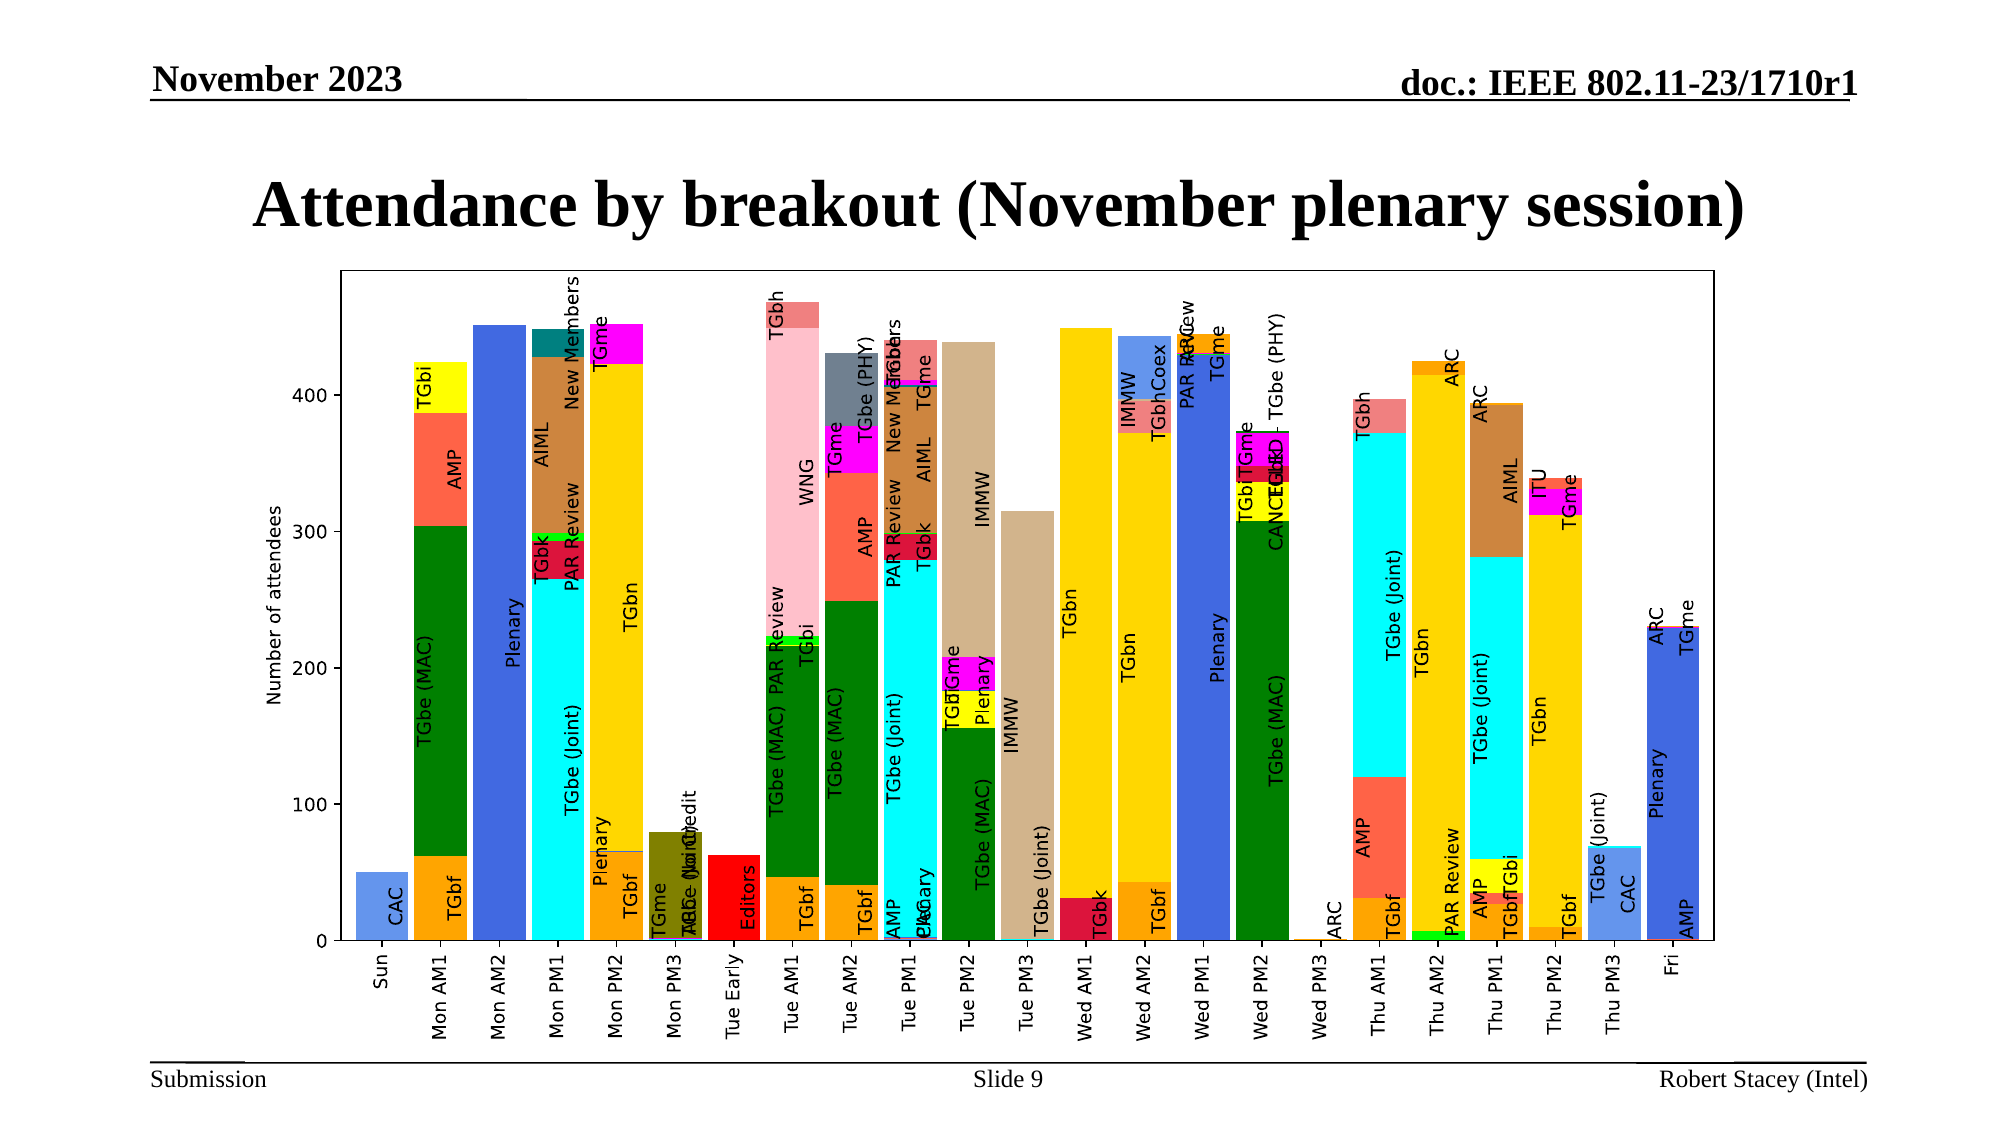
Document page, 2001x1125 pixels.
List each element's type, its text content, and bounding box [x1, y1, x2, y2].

title Attendance by breakout (November plenary session) [149, 112, 1850, 288]
footer Robert Stacey (Intel) [1171, 1061, 1869, 1093]
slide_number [152, 54, 563, 100]
slide_number Slide 9 [950, 1074, 1067, 1123]
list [244, 249, 1738, 1066]
